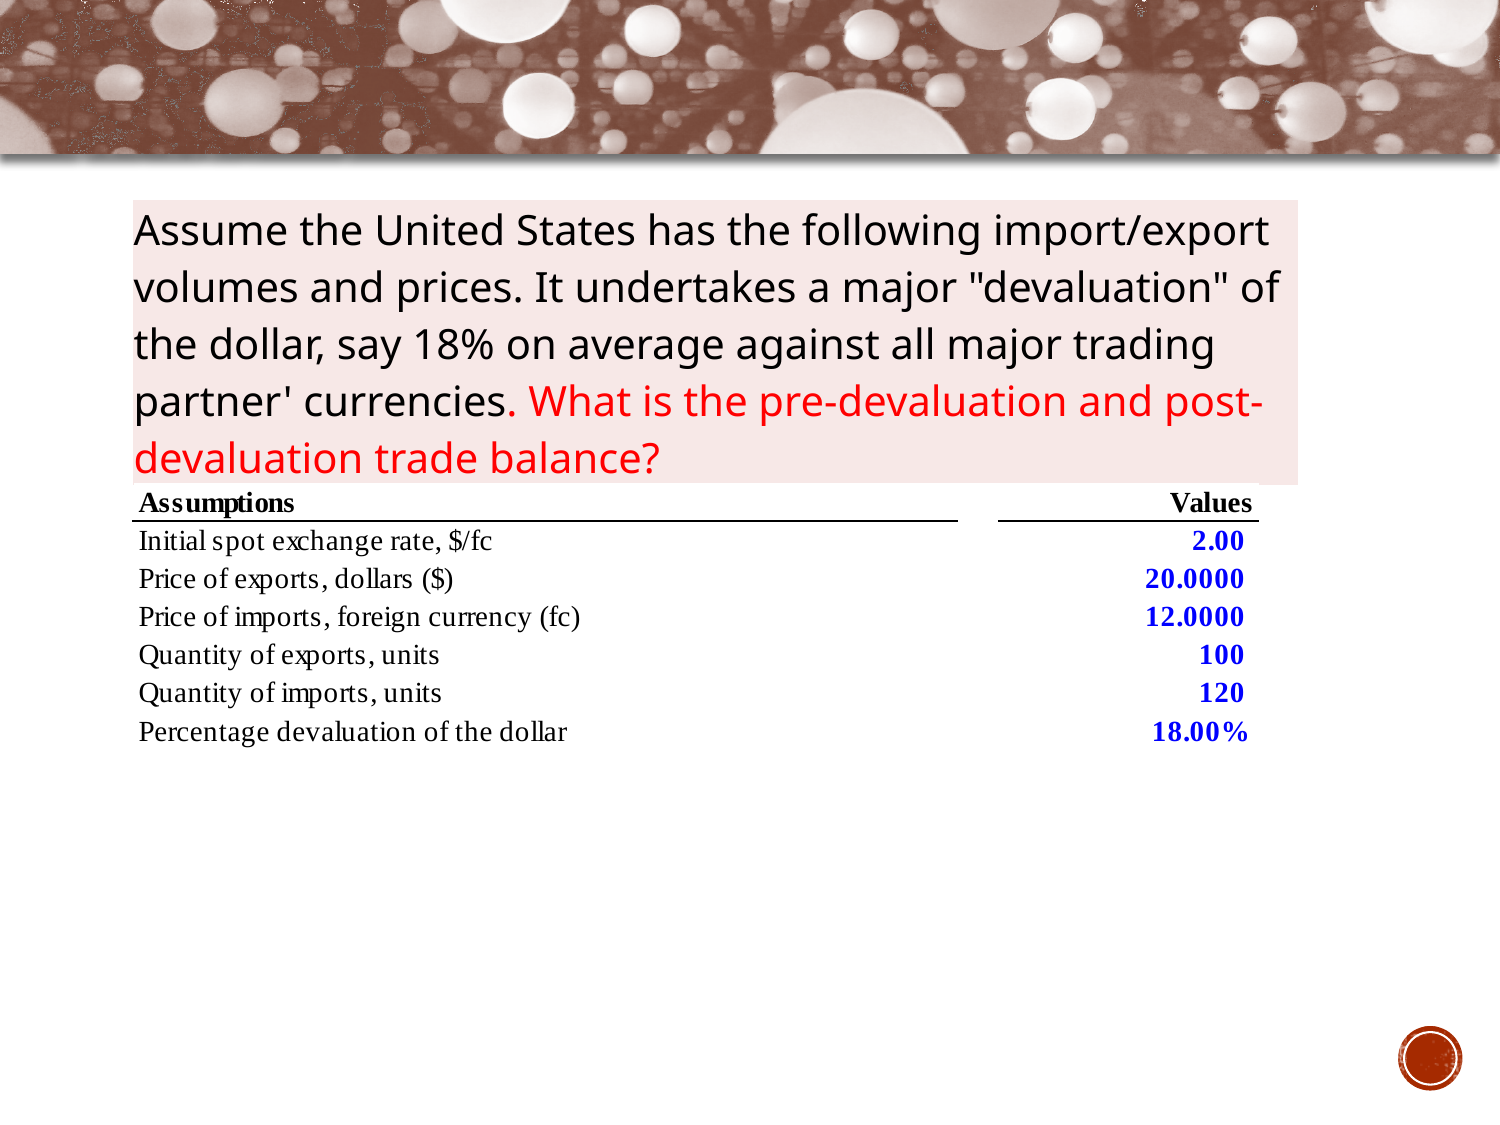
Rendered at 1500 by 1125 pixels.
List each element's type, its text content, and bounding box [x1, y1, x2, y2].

picture [132, 485, 1259, 751]
table_header Assume the United States has the following import/export volumes and prices. It undertakes a major "devaluation" of the dollar, say 18% on average against all major trading partner' currencies. What is the pre-devaluation and post-devaluation trade balance? [133, 200, 1298, 485]
